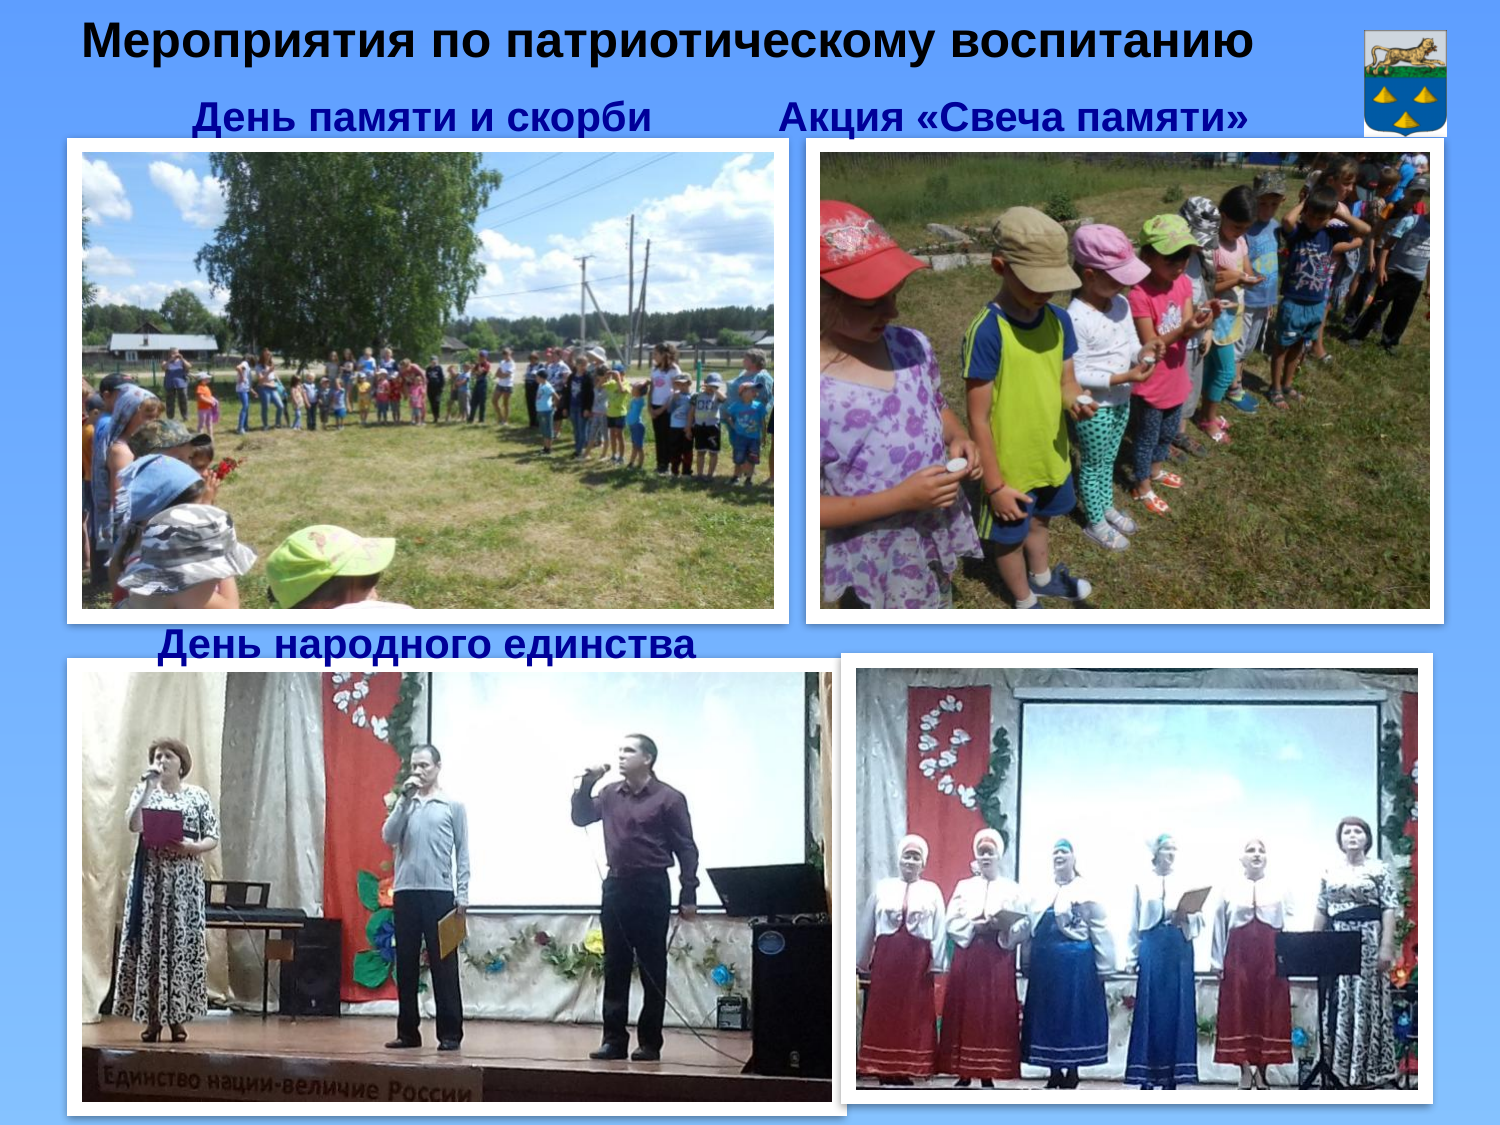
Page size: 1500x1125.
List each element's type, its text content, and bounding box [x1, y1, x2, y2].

text_box День памяти и скорби [177, 82, 668, 135]
picture [820, 152, 1430, 610]
text_box Святая Пасха [1336, 14, 1500, 18]
picture [81, 671, 833, 1102]
text_box Акция «Свеча памяти» [763, 82, 1265, 147]
picture [855, 667, 1419, 1091]
text_box День народного единства [143, 618, 712, 670]
picture [81, 152, 775, 610]
picture [1364, 30, 1447, 138]
text_box Мероприятия по патриотическому воспитанию [0, 0, 1336, 75]
